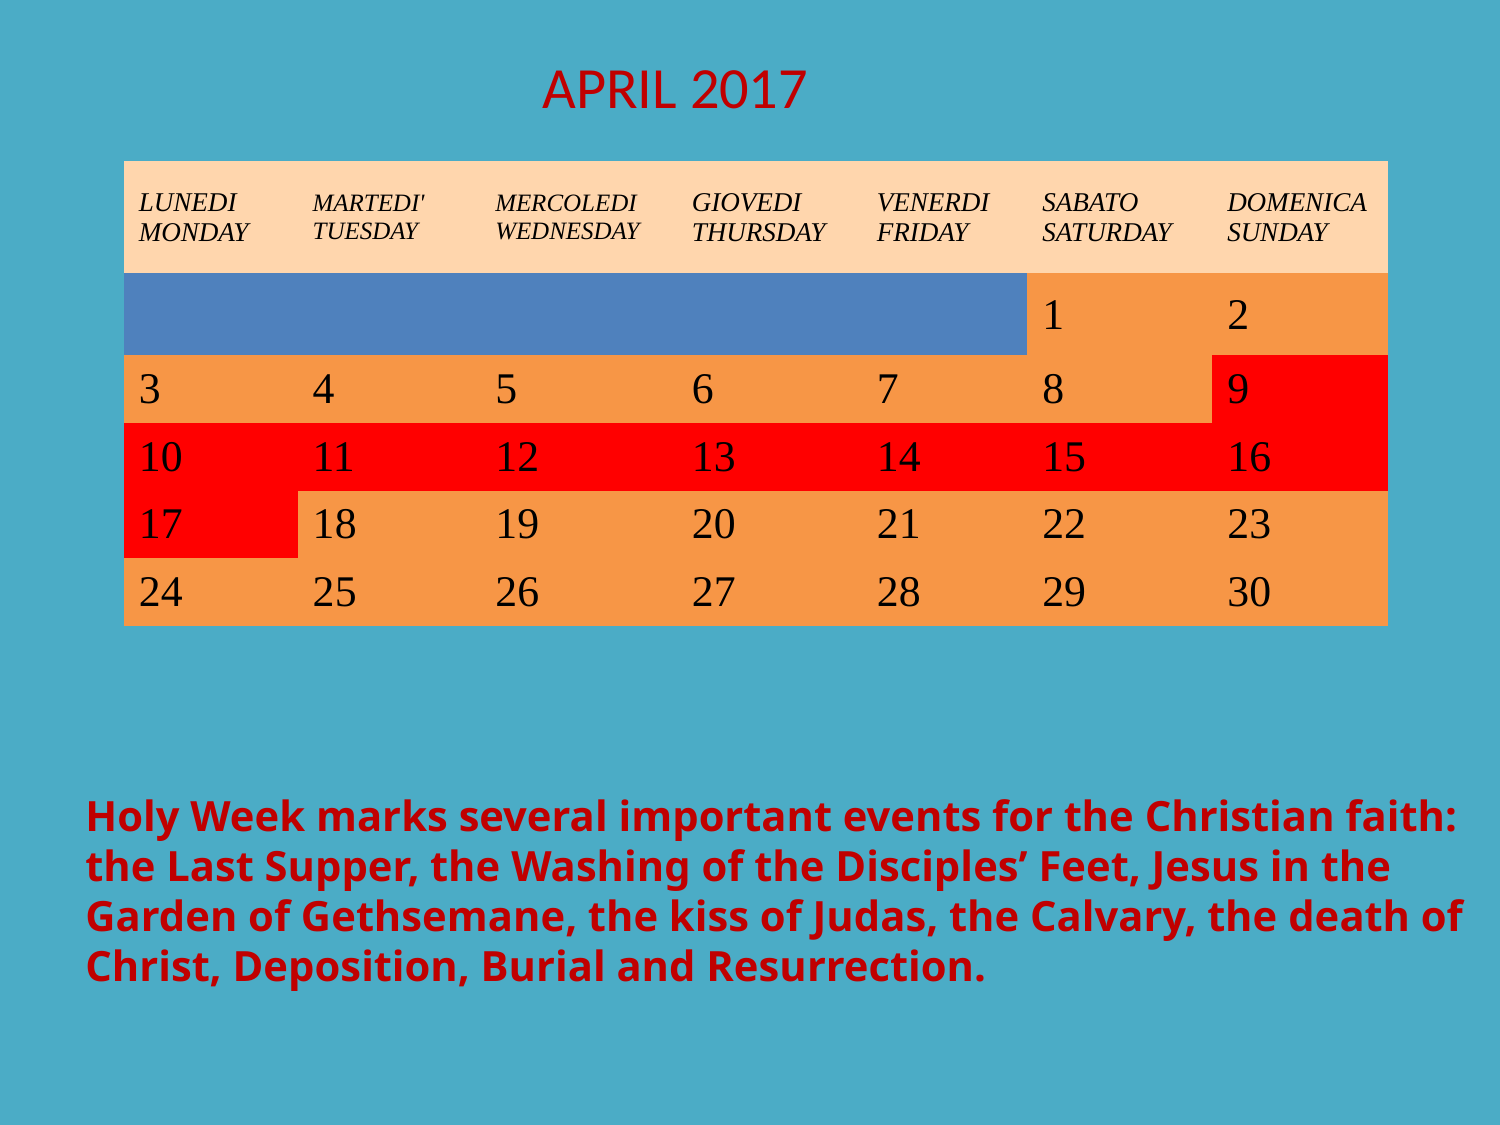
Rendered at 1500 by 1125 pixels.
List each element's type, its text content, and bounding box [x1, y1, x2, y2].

table_cell [480, 273, 677, 355]
text_box Holy Week marks several important events for the Christian faith: the Last Supper, the Washing of the Disciples’ Feet, Jesus in the Garden of Gethsemane, the kiss of Judas, the Calvary, the death of Christ, Deposition, Burial and Resurrection. [70, 782, 1500, 998]
table_cell 26 [480, 558, 677, 626]
table_cell [677, 273, 862, 355]
table_cell 18 [298, 491, 480, 558]
table_cell [124, 273, 298, 355]
table_cell 29 [1027, 558, 1212, 626]
table_cell 30 [1212, 558, 1388, 626]
table_header MERCOLEDI WEDNESDAY [480, 161, 677, 273]
table_cell [298, 273, 480, 355]
table_cell 7 [862, 355, 1027, 423]
table_cell 24 [124, 558, 298, 626]
table_cell 17 [124, 491, 298, 558]
table_cell 8 [1027, 355, 1212, 423]
table_cell 19 [480, 491, 677, 558]
table_cell 15 [1027, 423, 1212, 491]
table_header DOMENICA SUNDAY [1212, 161, 1388, 273]
table_cell 13 [677, 423, 862, 491]
table_cell 27 [677, 558, 862, 626]
table_cell 25 [298, 558, 480, 626]
table_cell 10 [124, 423, 298, 491]
table_cell 23 [1212, 491, 1388, 558]
table_cell 20 [677, 491, 862, 558]
table_header SABATO SATURDAY [1027, 161, 1212, 273]
table_cell 22 [1027, 491, 1212, 558]
table_cell 2 [1212, 273, 1388, 355]
table_cell 16 [1212, 423, 1388, 491]
table_cell 14 [862, 423, 1027, 491]
table_cell 11 [298, 423, 480, 491]
table_cell 6 [677, 355, 862, 423]
table_header GIOVEDI THURSDAY [677, 161, 862, 273]
table_cell 9 [1212, 355, 1388, 423]
table_cell [862, 273, 1027, 355]
table_cell 3 [124, 355, 298, 423]
table_cell 12 [480, 423, 677, 491]
table_cell 21 [862, 491, 1027, 558]
table_cell 28 [862, 558, 1027, 626]
text_box APRIL 2017 [527, 42, 824, 128]
table_header MARTEDI' TUESDAY [298, 161, 480, 273]
table_cell 5 [480, 355, 677, 423]
table_cell 4 [298, 355, 480, 423]
table_header LUNEDI MONDAY [124, 161, 298, 273]
table_header VENERDI FRIDAY [862, 161, 1027, 273]
table_cell 1 [1027, 273, 1212, 355]
